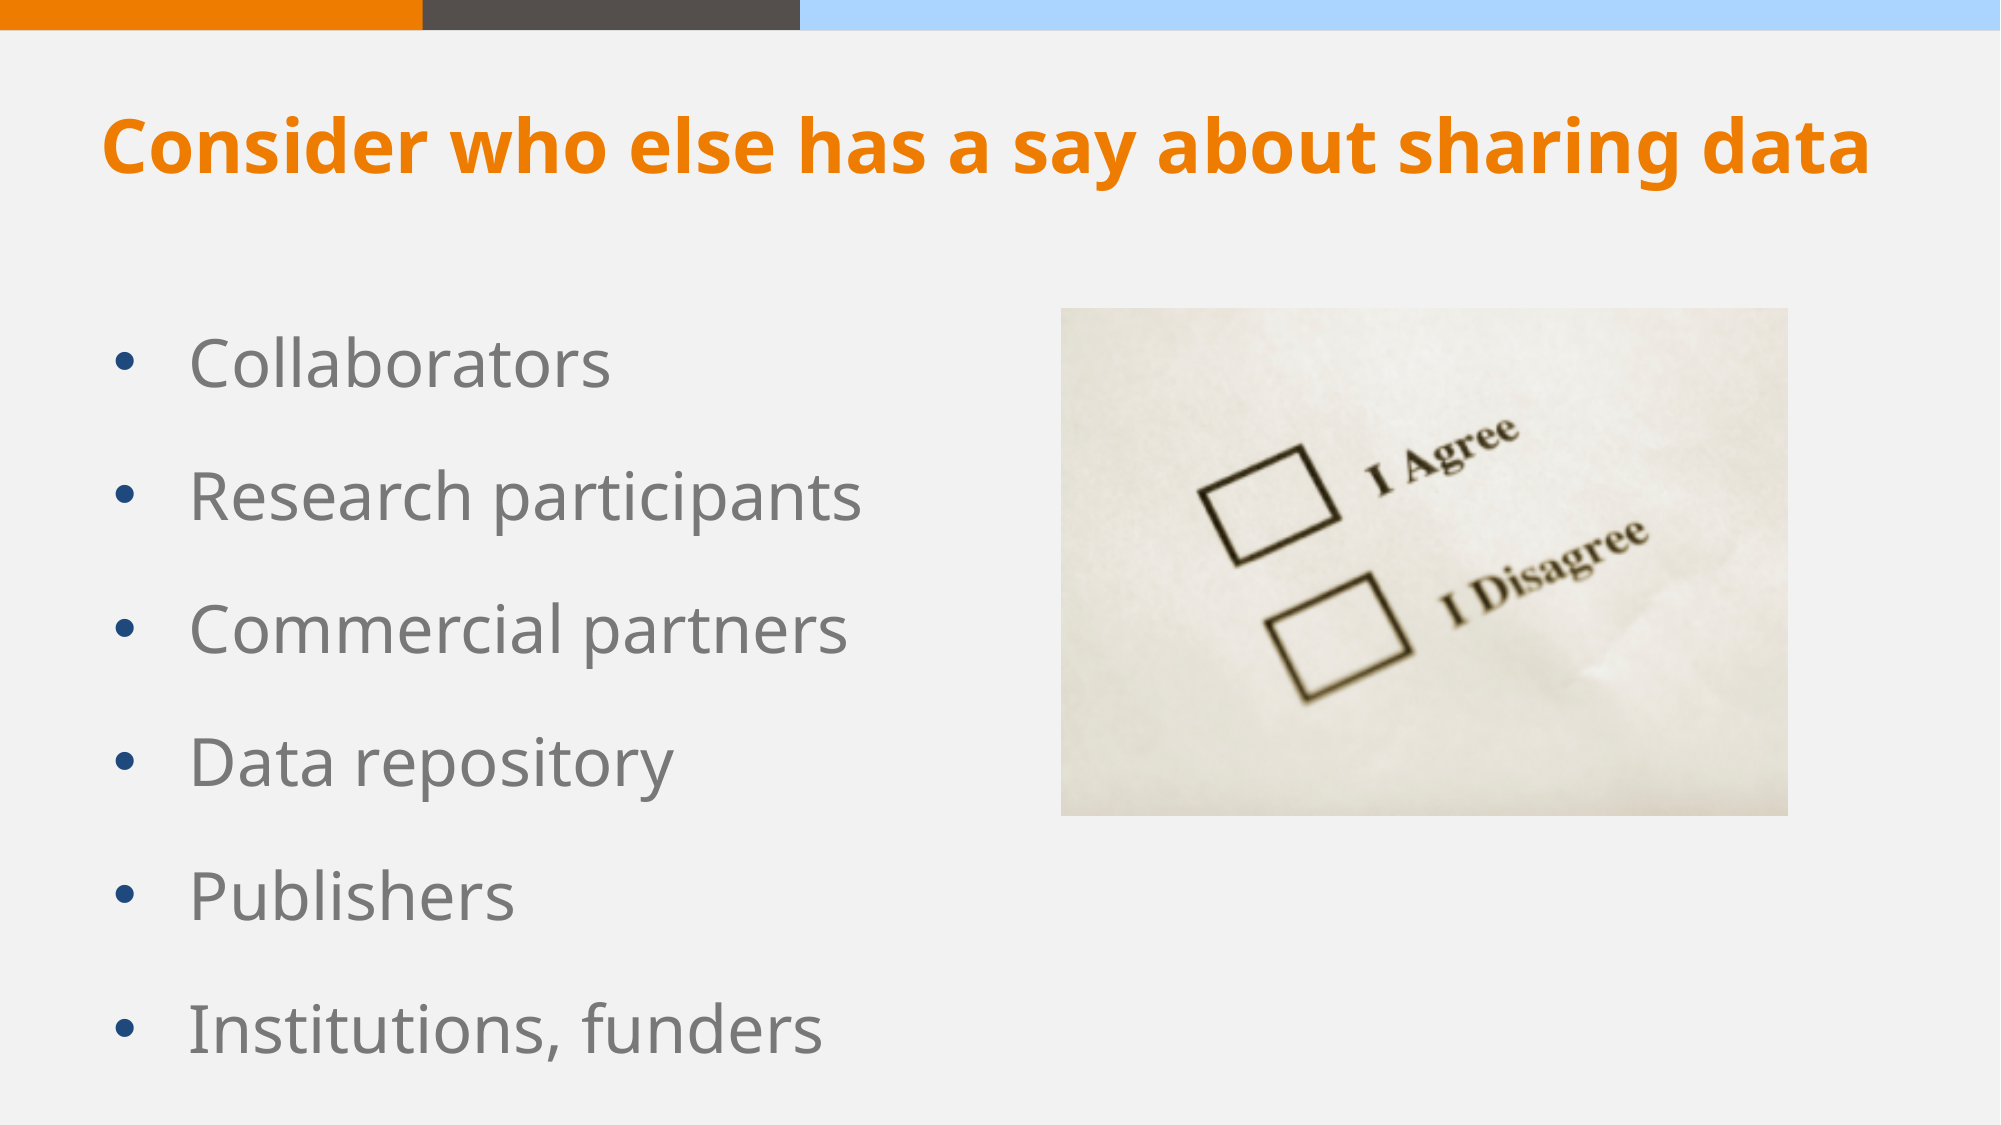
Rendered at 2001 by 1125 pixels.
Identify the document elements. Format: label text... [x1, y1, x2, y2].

title Consider who else has a say about sharing data [85, 0, 1936, 272]
list Collaborators Research participants Commercial partners Data repository Publishers Institutions, funders [23, 272, 1936, 1079]
picture [1061, 308, 1789, 817]
